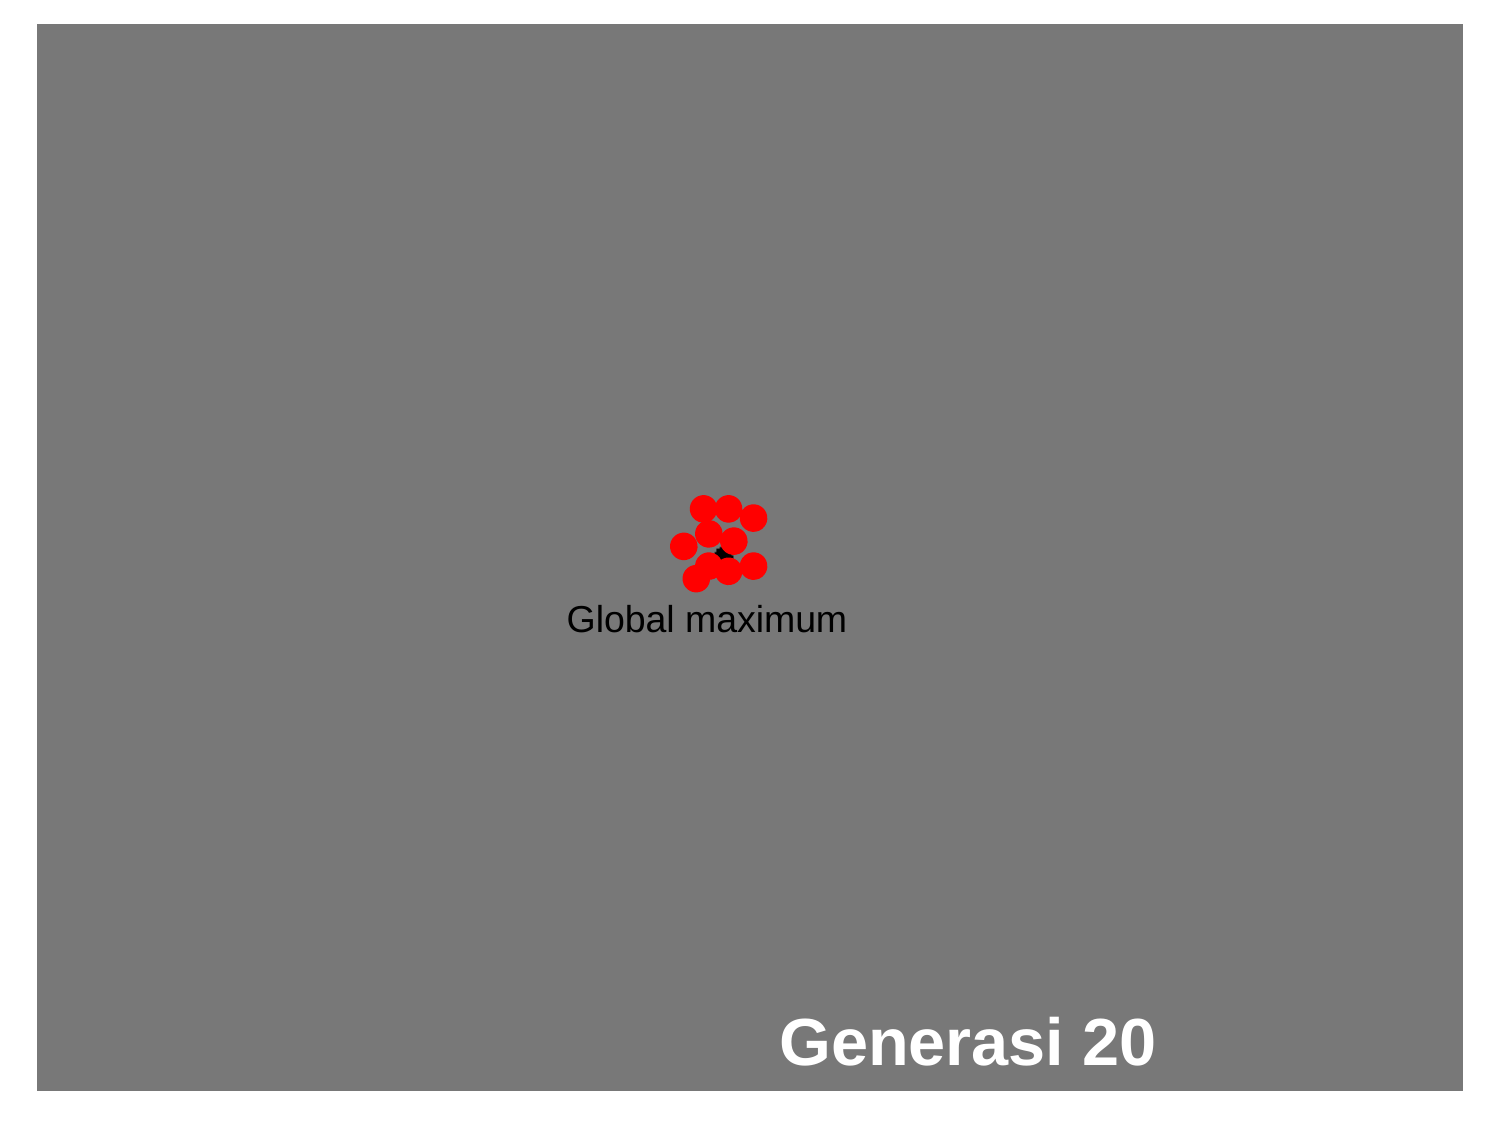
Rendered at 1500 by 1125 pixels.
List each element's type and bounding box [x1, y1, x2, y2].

text_box [672, 497, 766, 591]
picture [37, 24, 1463, 1091]
